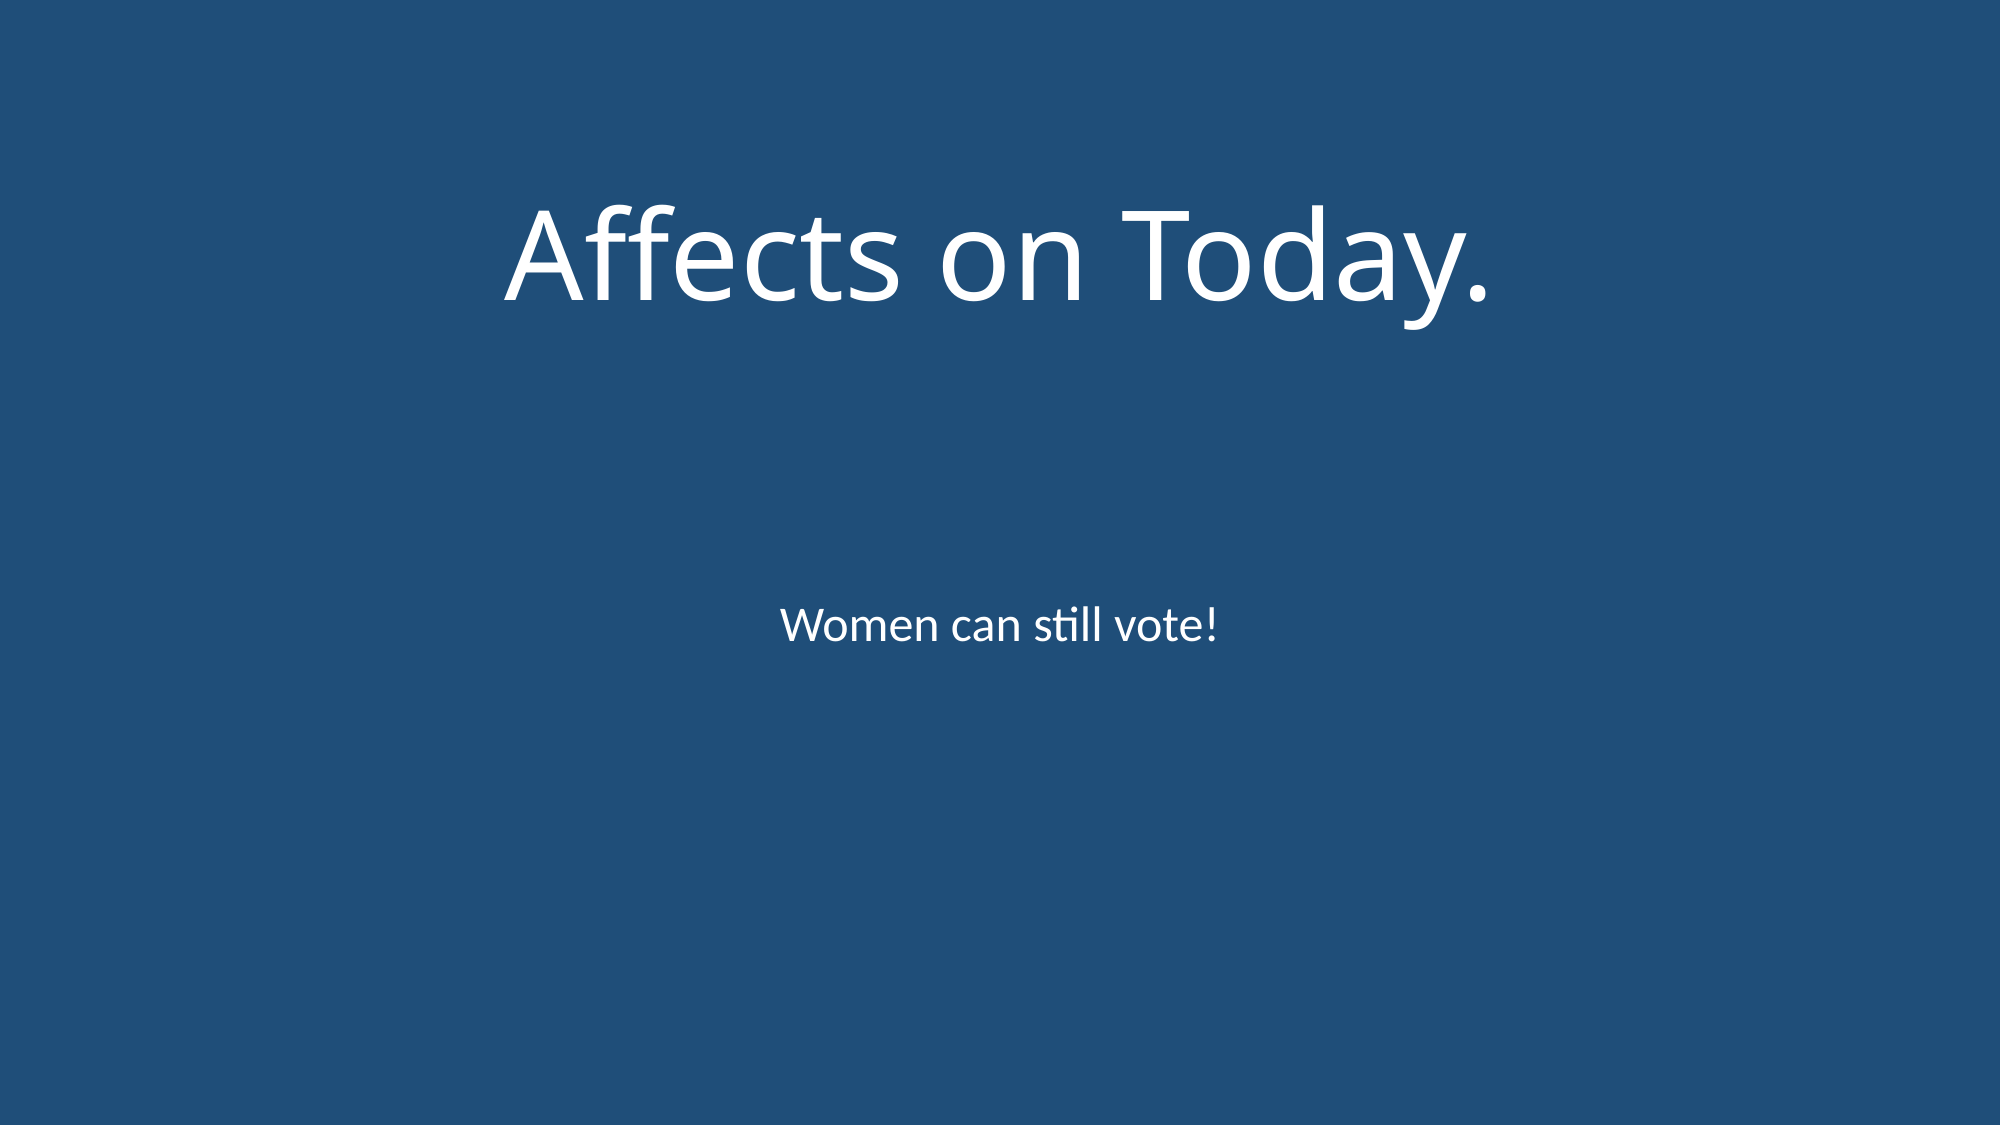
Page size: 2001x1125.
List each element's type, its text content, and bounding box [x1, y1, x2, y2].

title Affects on Today. [249, 184, 1750, 335]
subtitle Women can still vote! [249, 590, 1750, 863]
